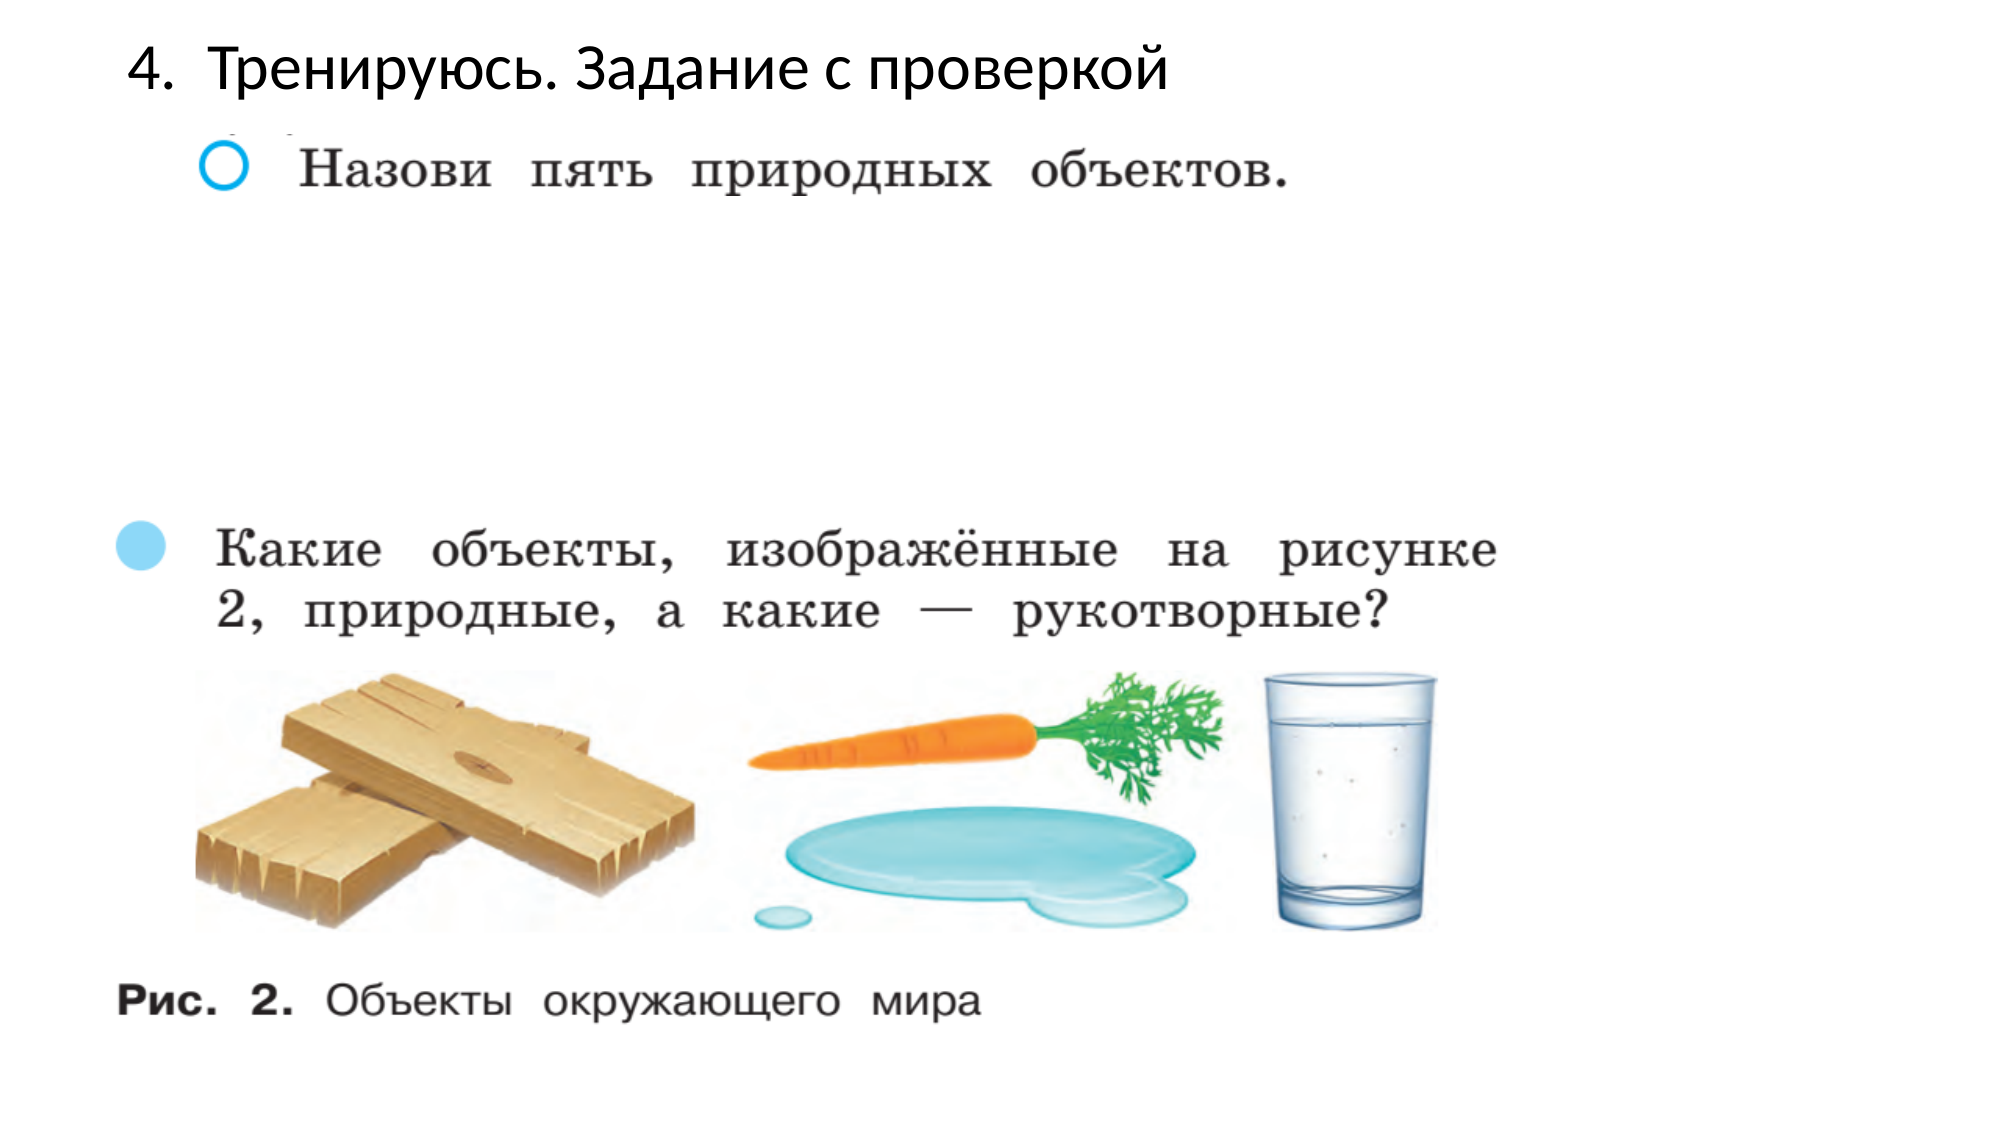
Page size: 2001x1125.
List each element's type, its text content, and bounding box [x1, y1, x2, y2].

picture [154, 134, 1399, 196]
picture [85, 519, 1582, 1026]
title 4. Тренируюсь. Задание с проверкой [112, 25, 1838, 112]
